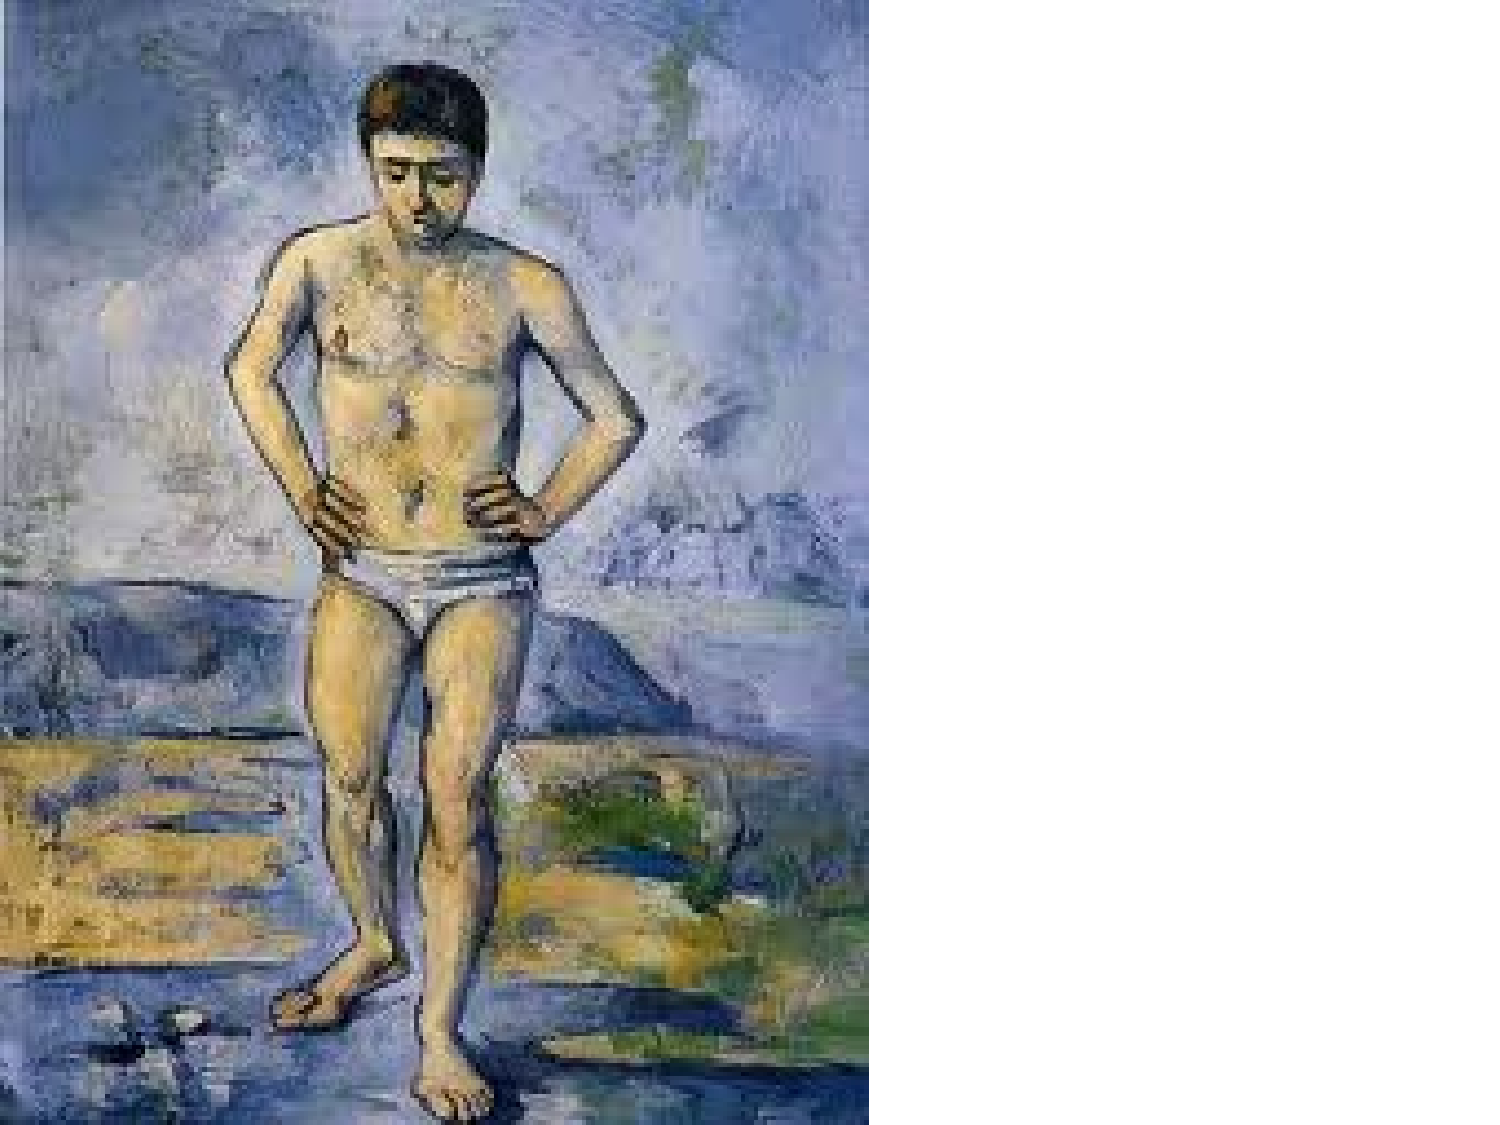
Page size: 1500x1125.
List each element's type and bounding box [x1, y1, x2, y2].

picture [0, 0, 869, 1125]
